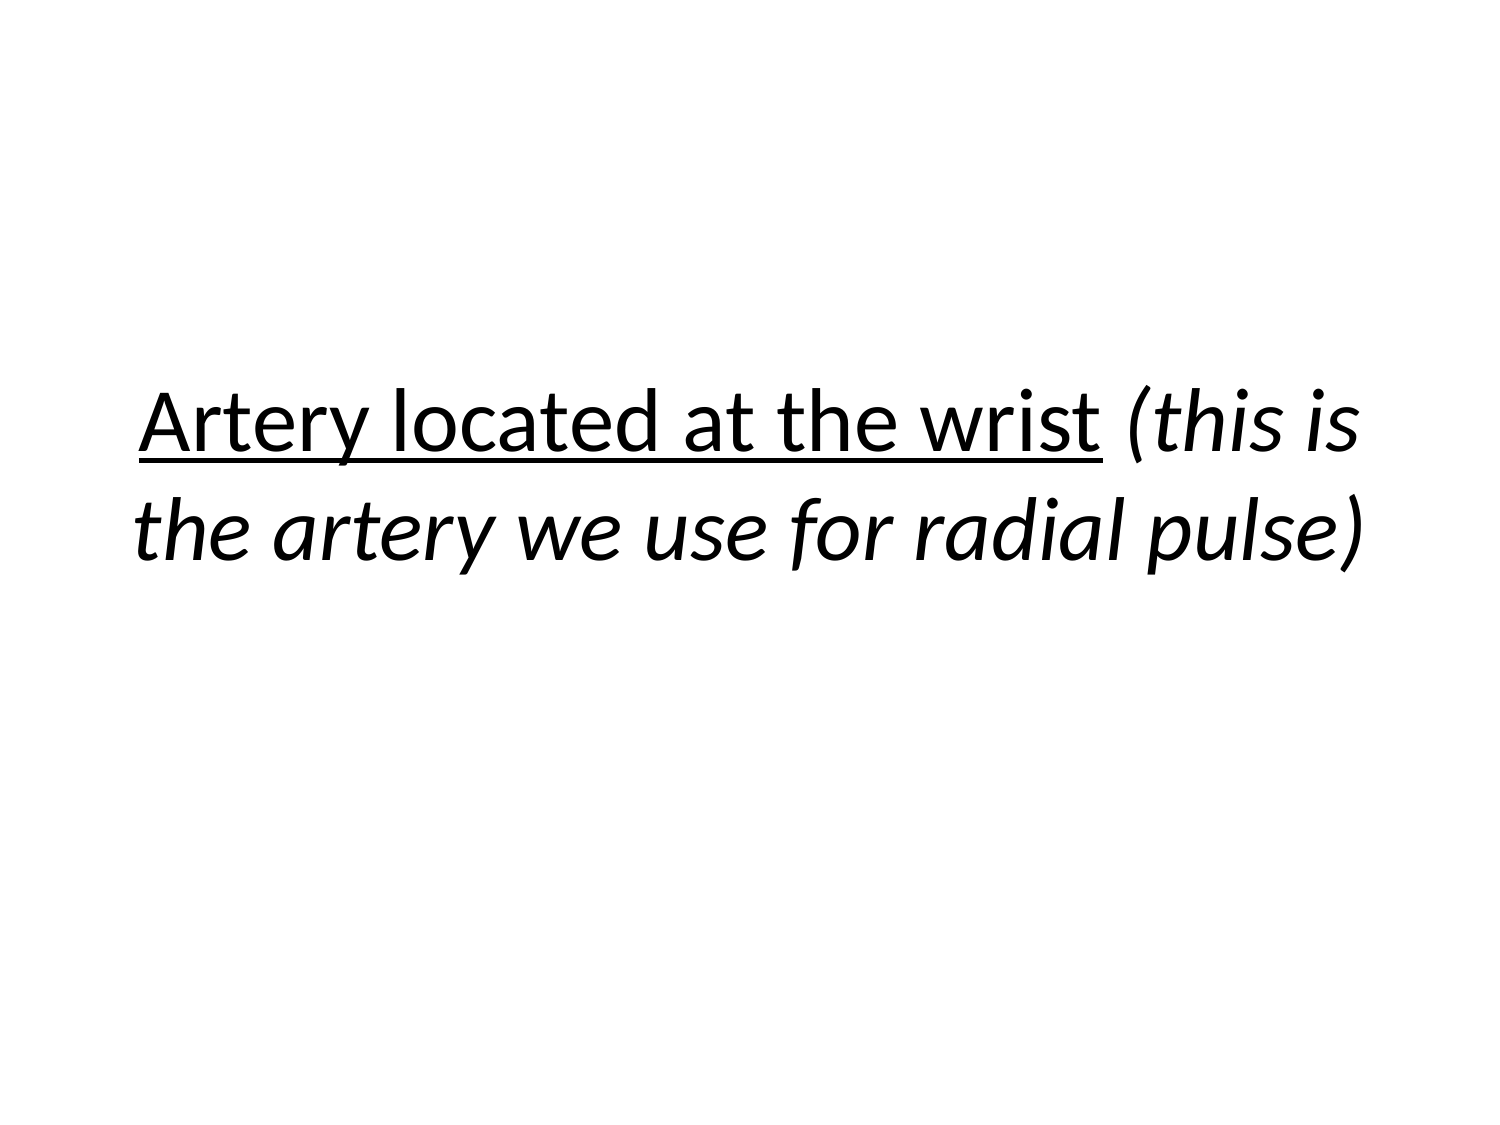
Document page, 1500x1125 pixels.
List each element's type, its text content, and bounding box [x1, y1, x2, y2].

title Artery located at the wrist (this is the artery we use for radial pulse) [112, 349, 1388, 591]
